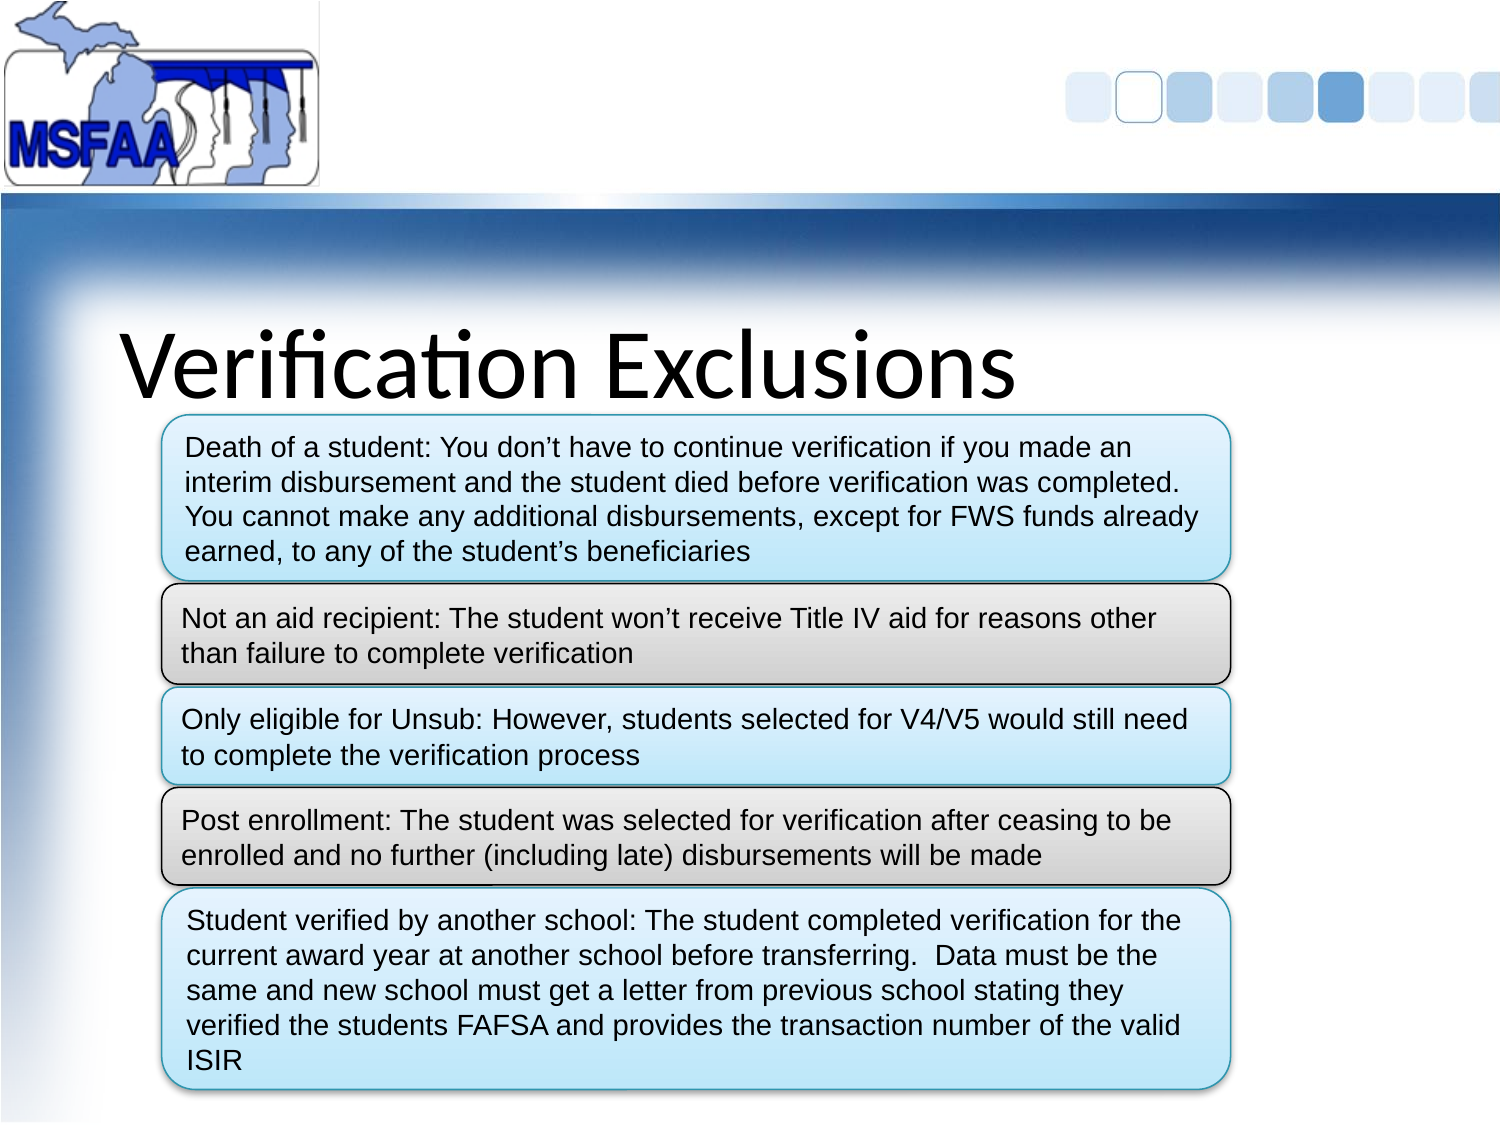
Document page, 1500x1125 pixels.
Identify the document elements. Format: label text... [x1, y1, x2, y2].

title Verification Exclusions [119, 312, 1380, 450]
subtitle [119, 474, 1380, 1100]
picture [0, 0, 1500, 1125]
text_box Student verified by another school: The student completed verification for the current award year at another school before transferring. Data must be the same and new school must get a letter from previous school stating they verified the students FAFSA and provides the transaction number of the valid ISIR [160, 887, 1232, 1091]
text_box Death of a student: You don’t have to continue verification if you made an interim disbursement and the student died before verification was completed. You cannot make any additional disbursements, except for FWS funds already earned, to any of the student’s beneficiaries [160, 413, 1232, 581]
text_box Only eligible for Unsub: However, students selected for V4/V5 would still need to complete the verification process [160, 686, 1232, 785]
text_box Post enrollment: The student was selected for verification after ceasing to be enrolled and no further (including late) disbursements will be made [160, 786, 1232, 886]
text_box Not an aid recipient: The student won’t receive Title IV aid for reasons other than failure to complete verification [160, 582, 1232, 685]
